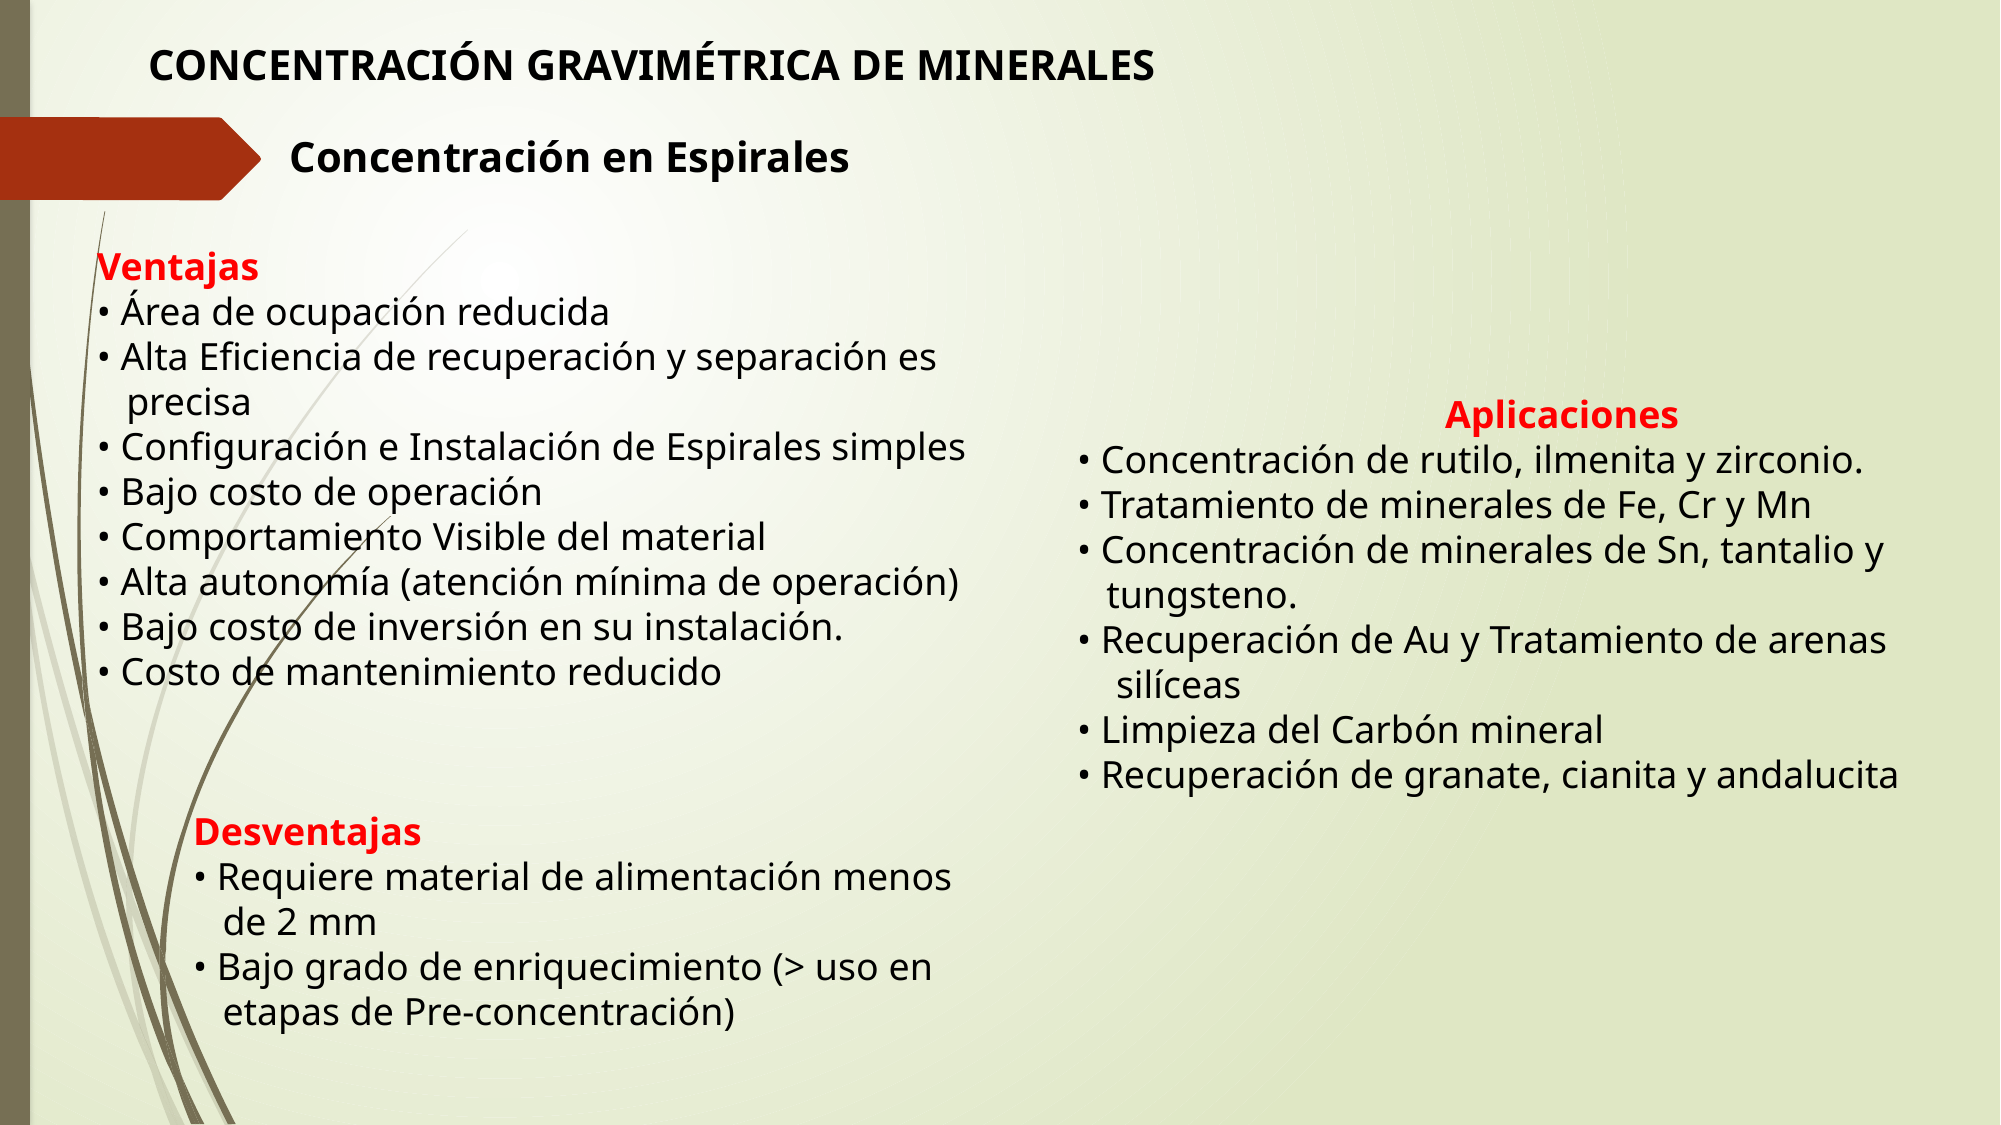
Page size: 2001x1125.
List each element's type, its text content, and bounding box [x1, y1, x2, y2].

text_box Aplicaciones • Concentración de rutilo, ilmenita y zirconio. • Tratamiento de minerales de Fe, Cr y Mn • Concentración de minerales de Sn, tantalio y tungsteno. • Recuperación de Au y Tratamiento de arenas silíceas • Limpieza del Carbón mineral • Recuperación de granate, cianita y andalucita [1062, 384, 2000, 804]
text_box CONCENTRACIÓN GRAVIMÉTRICA DE MINERALES [133, 31, 1171, 96]
text_box Ventajas • Área de ocupación reducida • Alta Eficiencia de recuperación y separación es precisa • Configuración e Instalación de Espirales simples • Bajo costo de operación • Comportamiento Visible del material • Alta autonomía (atención mínima de operación) • Bajo costo de inversión en su instalación. • Costo de mantenimiento reducido [82, 235, 1047, 701]
text_box Desventajas • Requiere material de alimentación menos de 2 mm • Bajo grado de enriquecimiento (> uso en etapas de Pre-concentración) [178, 800, 1063, 1085]
text_box Concentración en Espirales [274, 123, 866, 189]
